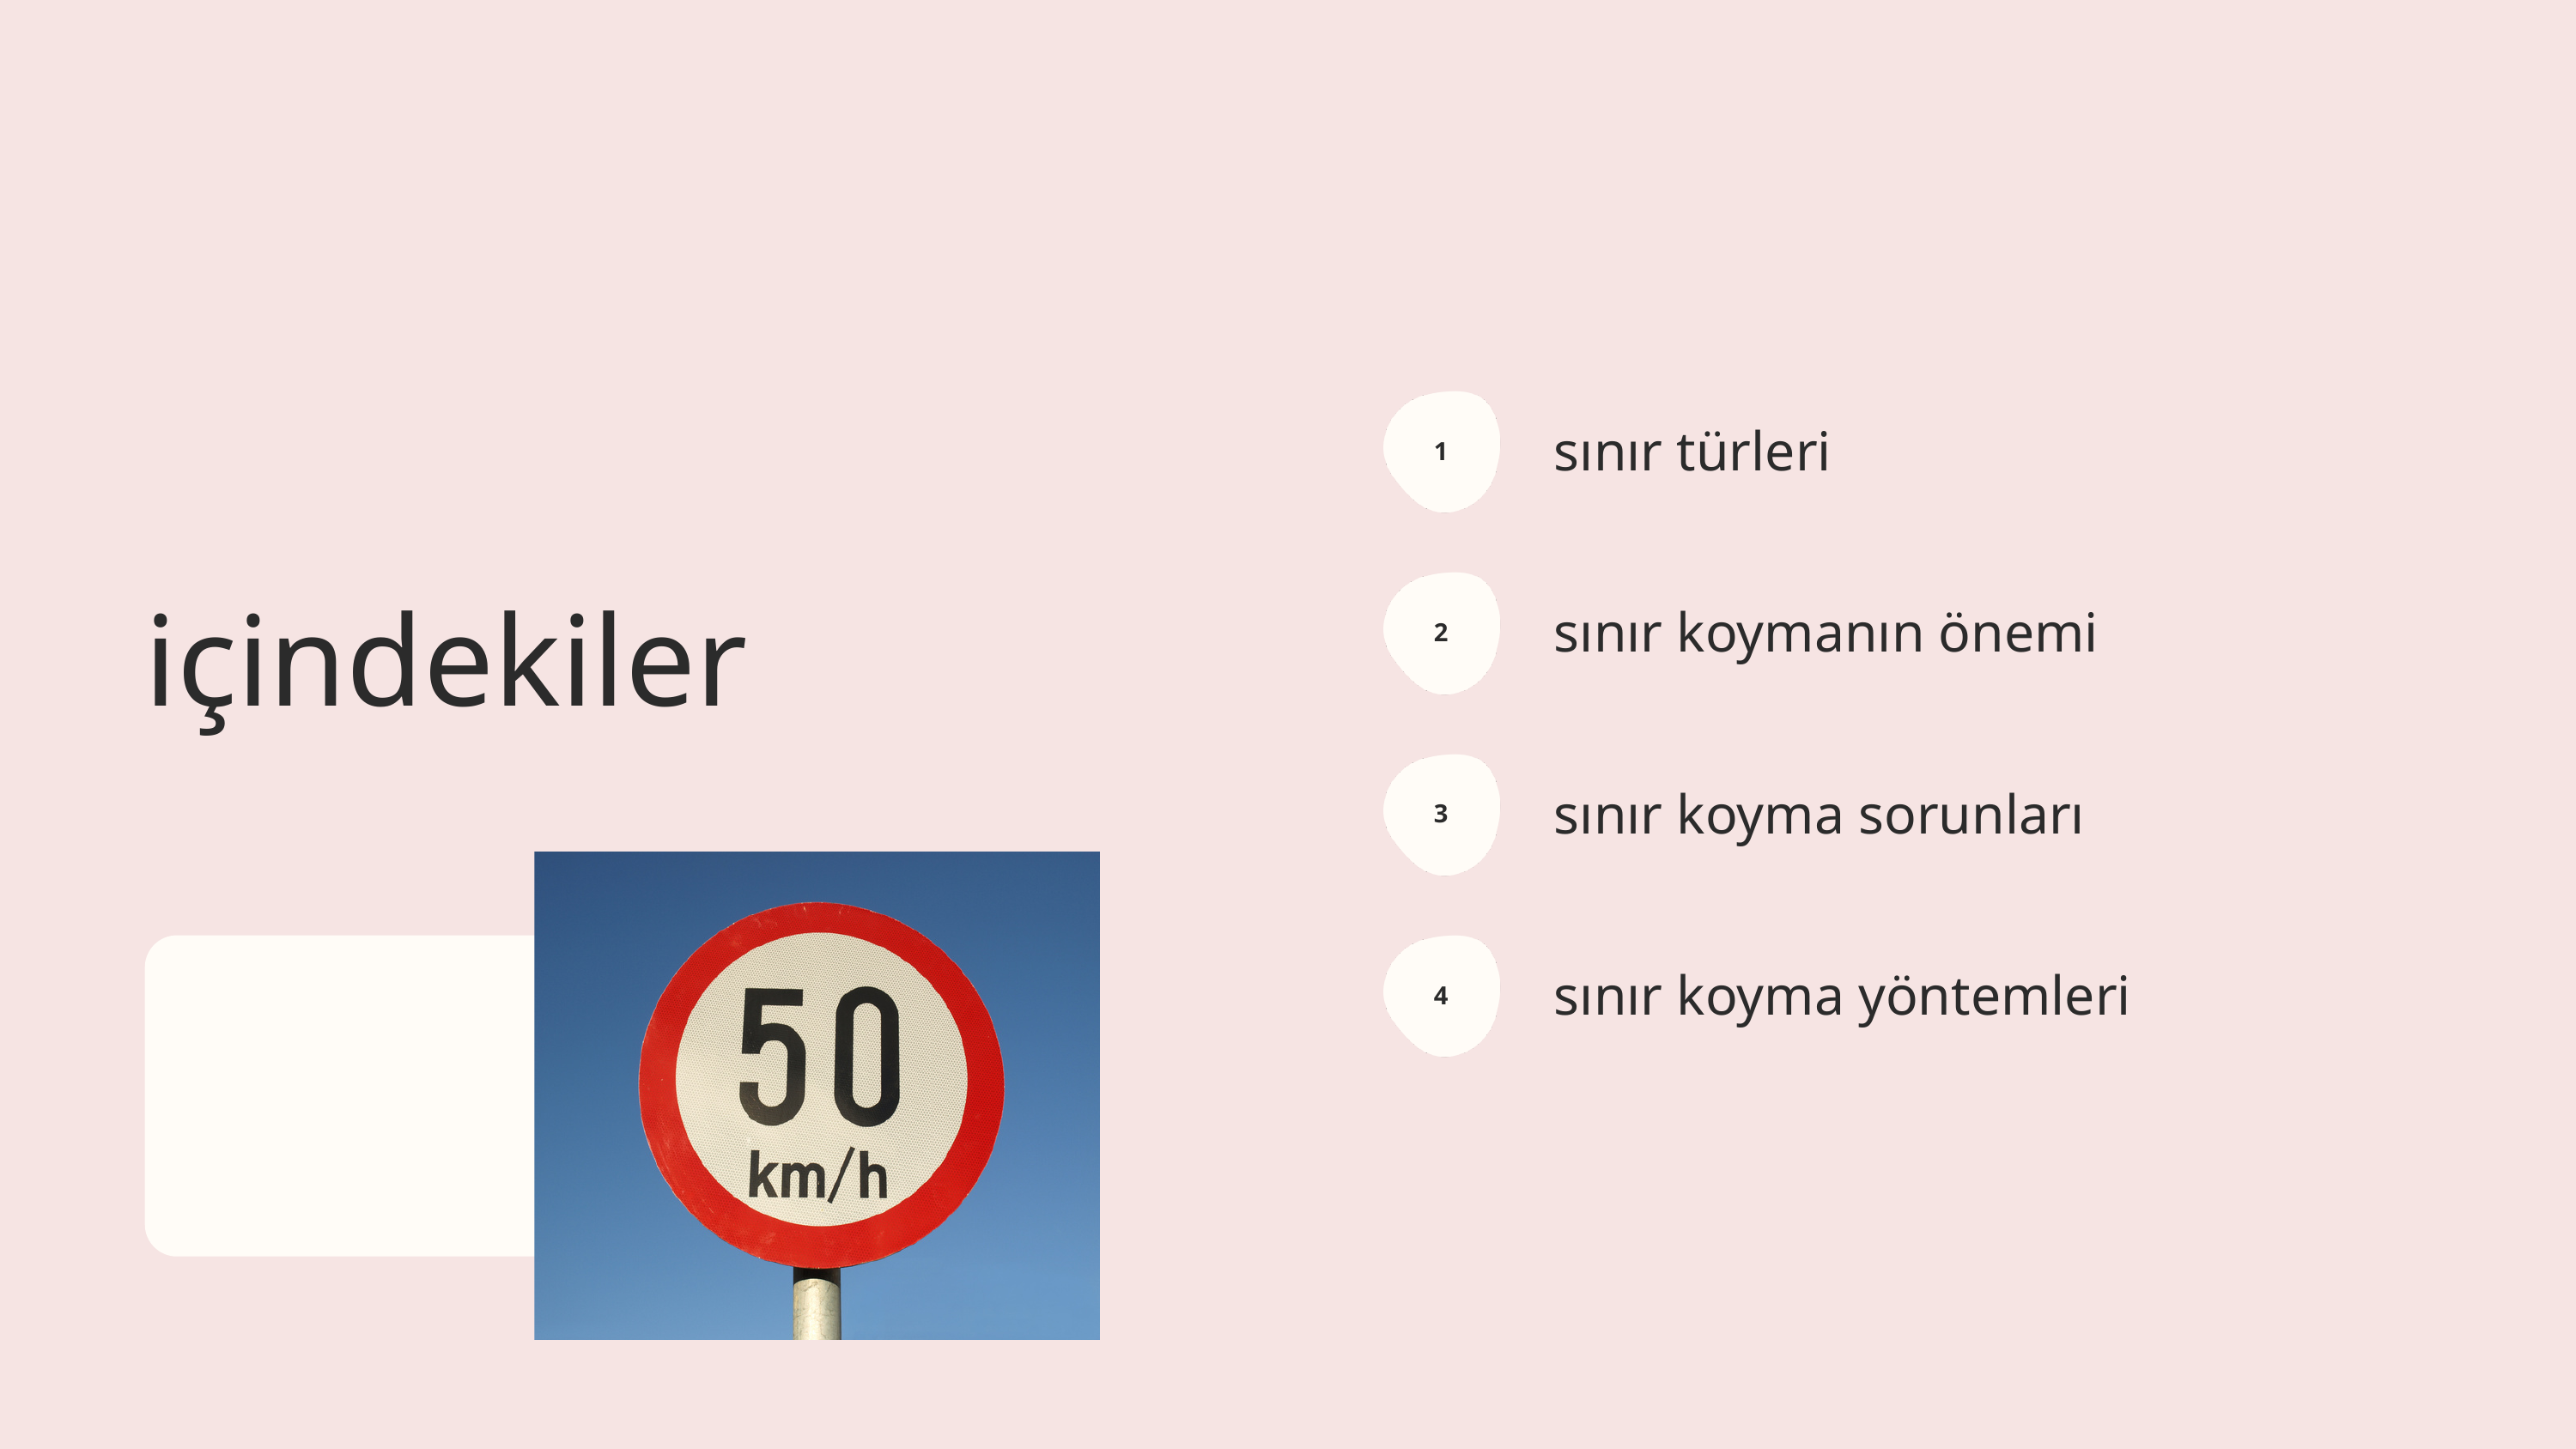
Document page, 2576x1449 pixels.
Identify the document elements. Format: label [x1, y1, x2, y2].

text_box [1381, 935, 2355, 1058]
text_box [1381, 753, 2355, 876]
text_box [534, 855, 1100, 1340]
text_box [1381, 391, 2355, 514]
text_box [144, 935, 1037, 1257]
text_box [1381, 572, 2355, 695]
text_box [144, 600, 1101, 849]
